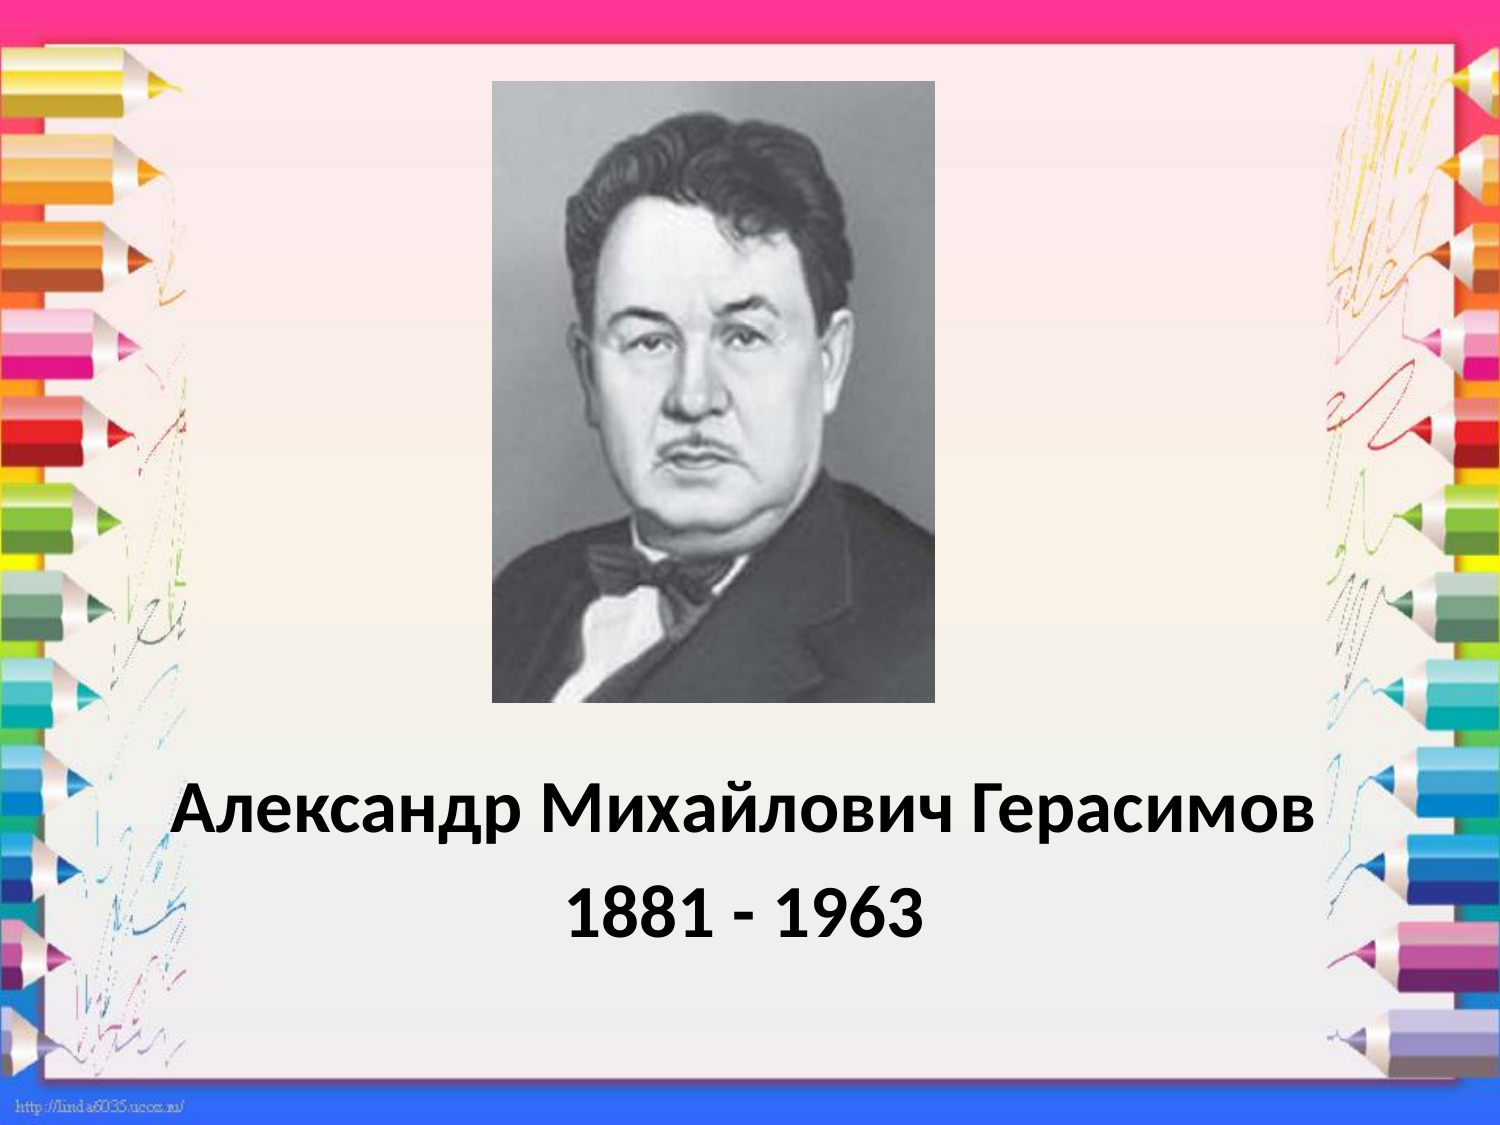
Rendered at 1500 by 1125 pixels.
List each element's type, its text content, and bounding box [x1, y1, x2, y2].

list Александр Михайлович Герасимов 1881 - 1963 [128, 750, 1360, 982]
picture [0, 0, 1500, 1125]
